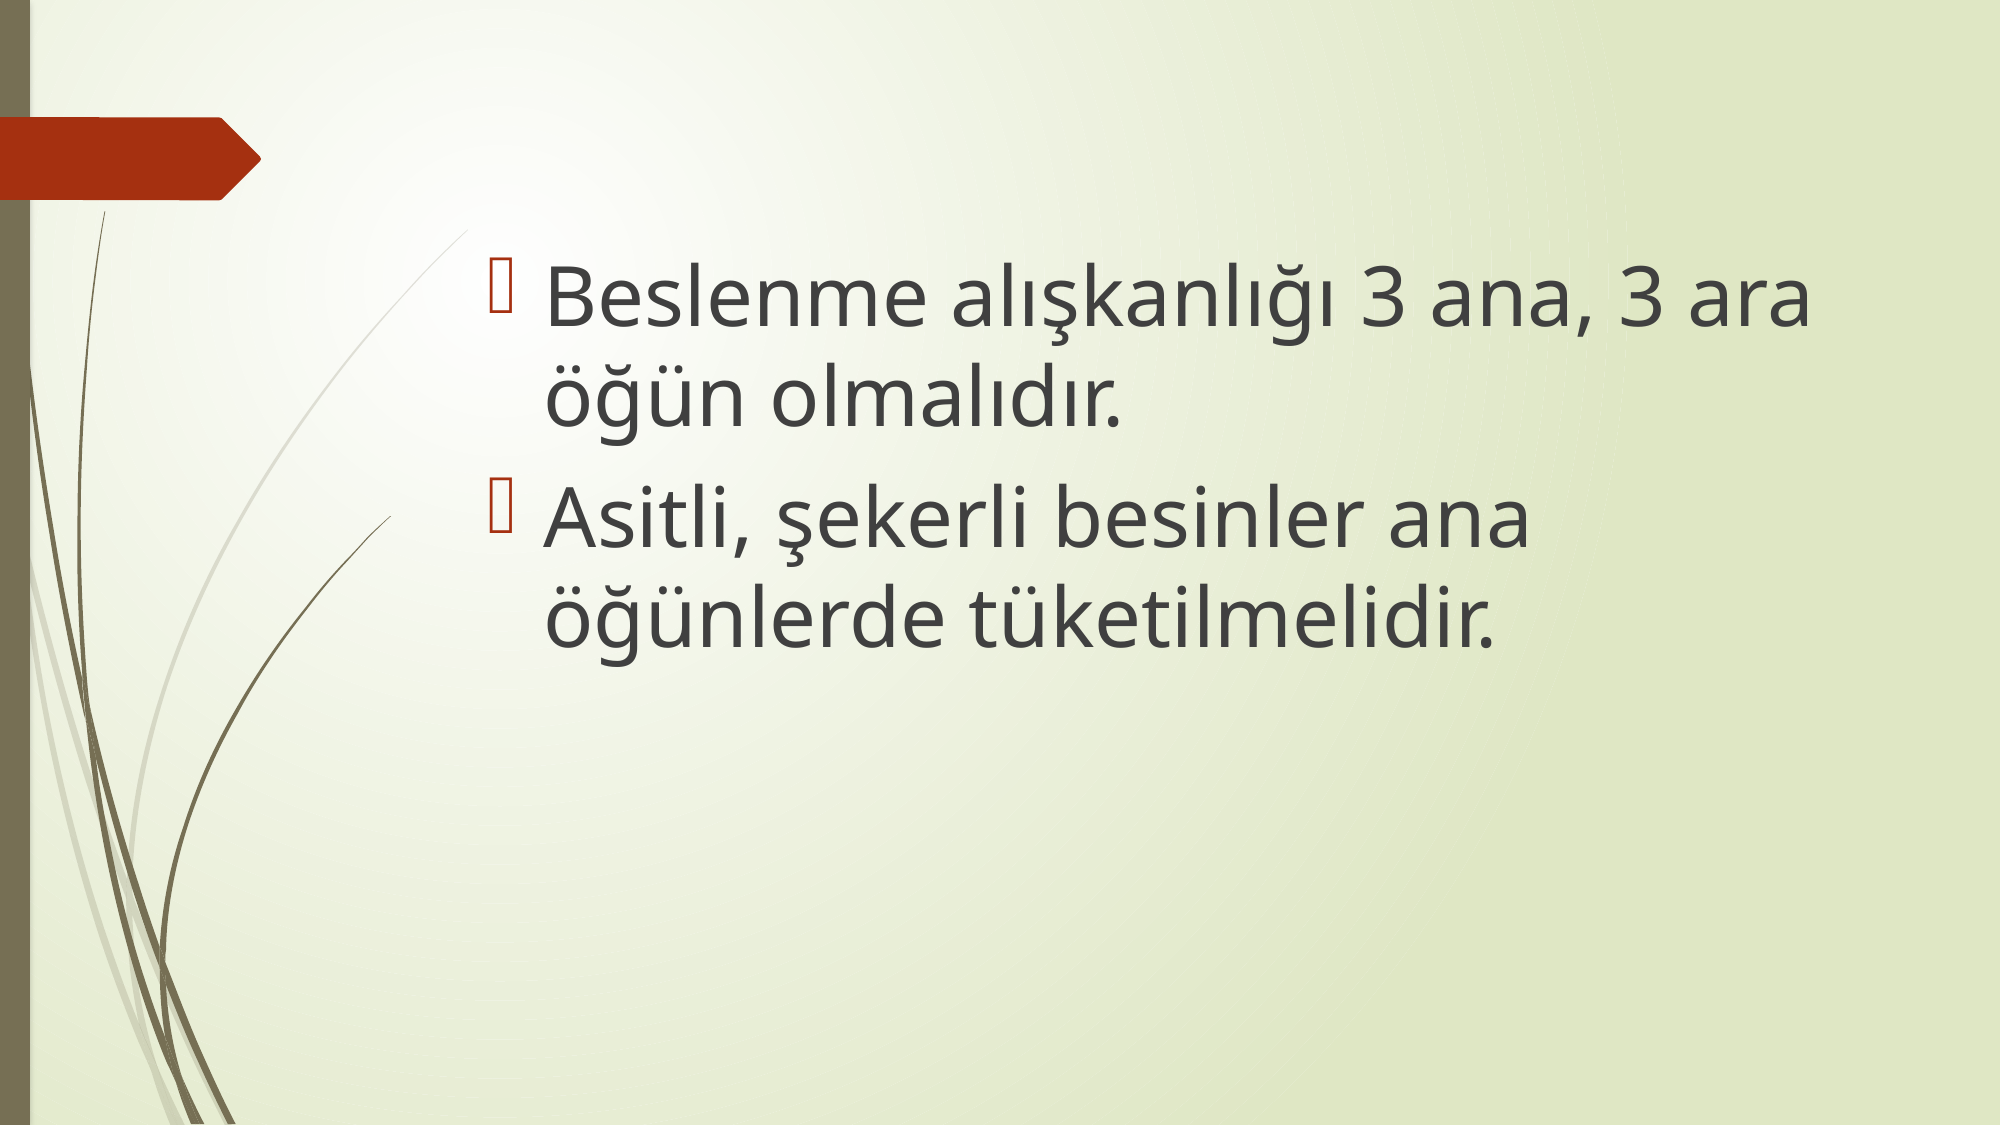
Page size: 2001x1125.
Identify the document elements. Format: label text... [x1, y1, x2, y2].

list Beslenme alışkanlığı 3 ana, 3 ara öğün olmalıdır. Asitli, şekerli besinler ana öğünlerde tüketilmelidir. [472, 235, 1935, 856]
